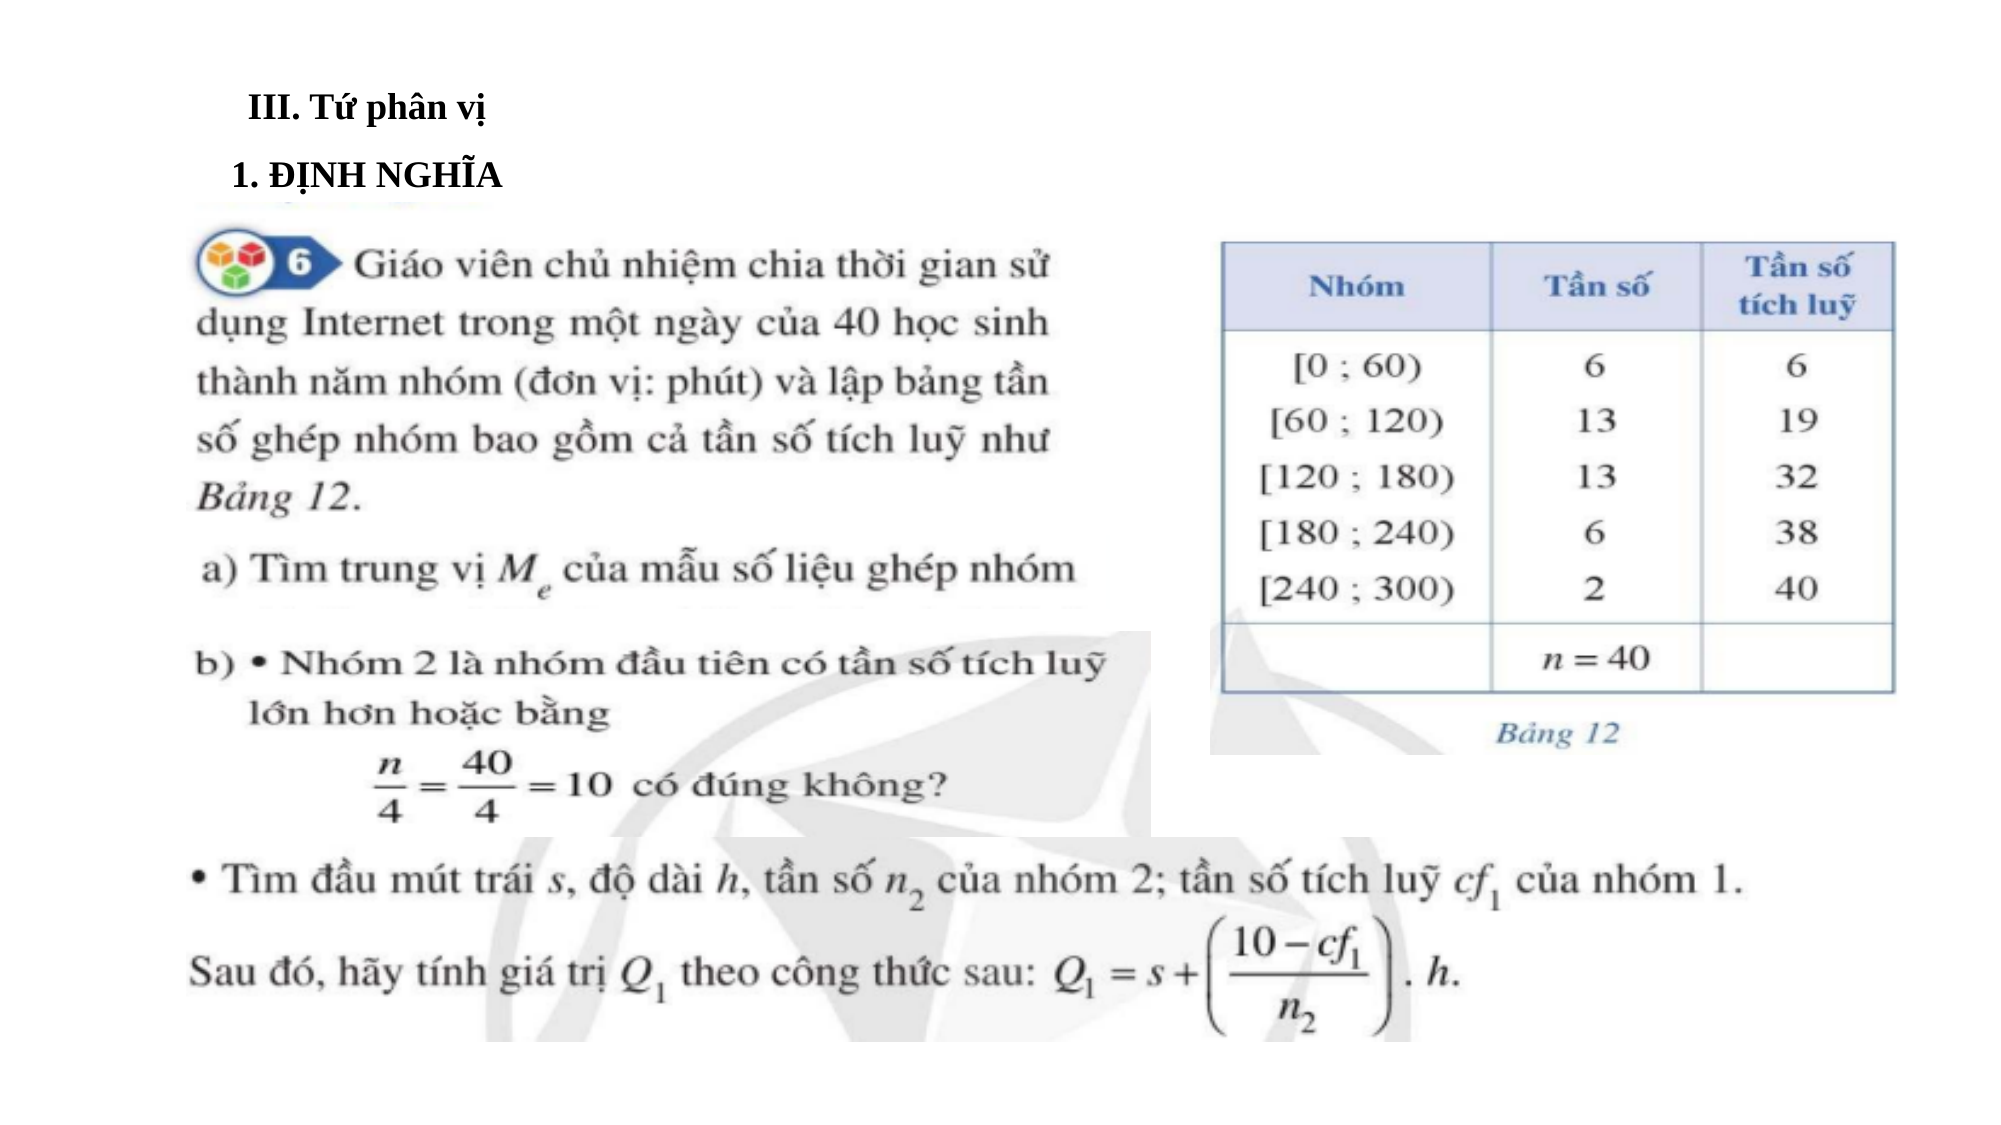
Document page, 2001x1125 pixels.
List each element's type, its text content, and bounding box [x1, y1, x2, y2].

picture [186, 535, 1110, 609]
picture [1210, 230, 1920, 755]
text_box III. Tứ phân vị [232, 67, 502, 135]
picture [186, 631, 1758, 1042]
text_box 1. ĐỊNH NGHĨA [216, 135, 518, 202]
picture [186, 202, 1080, 529]
